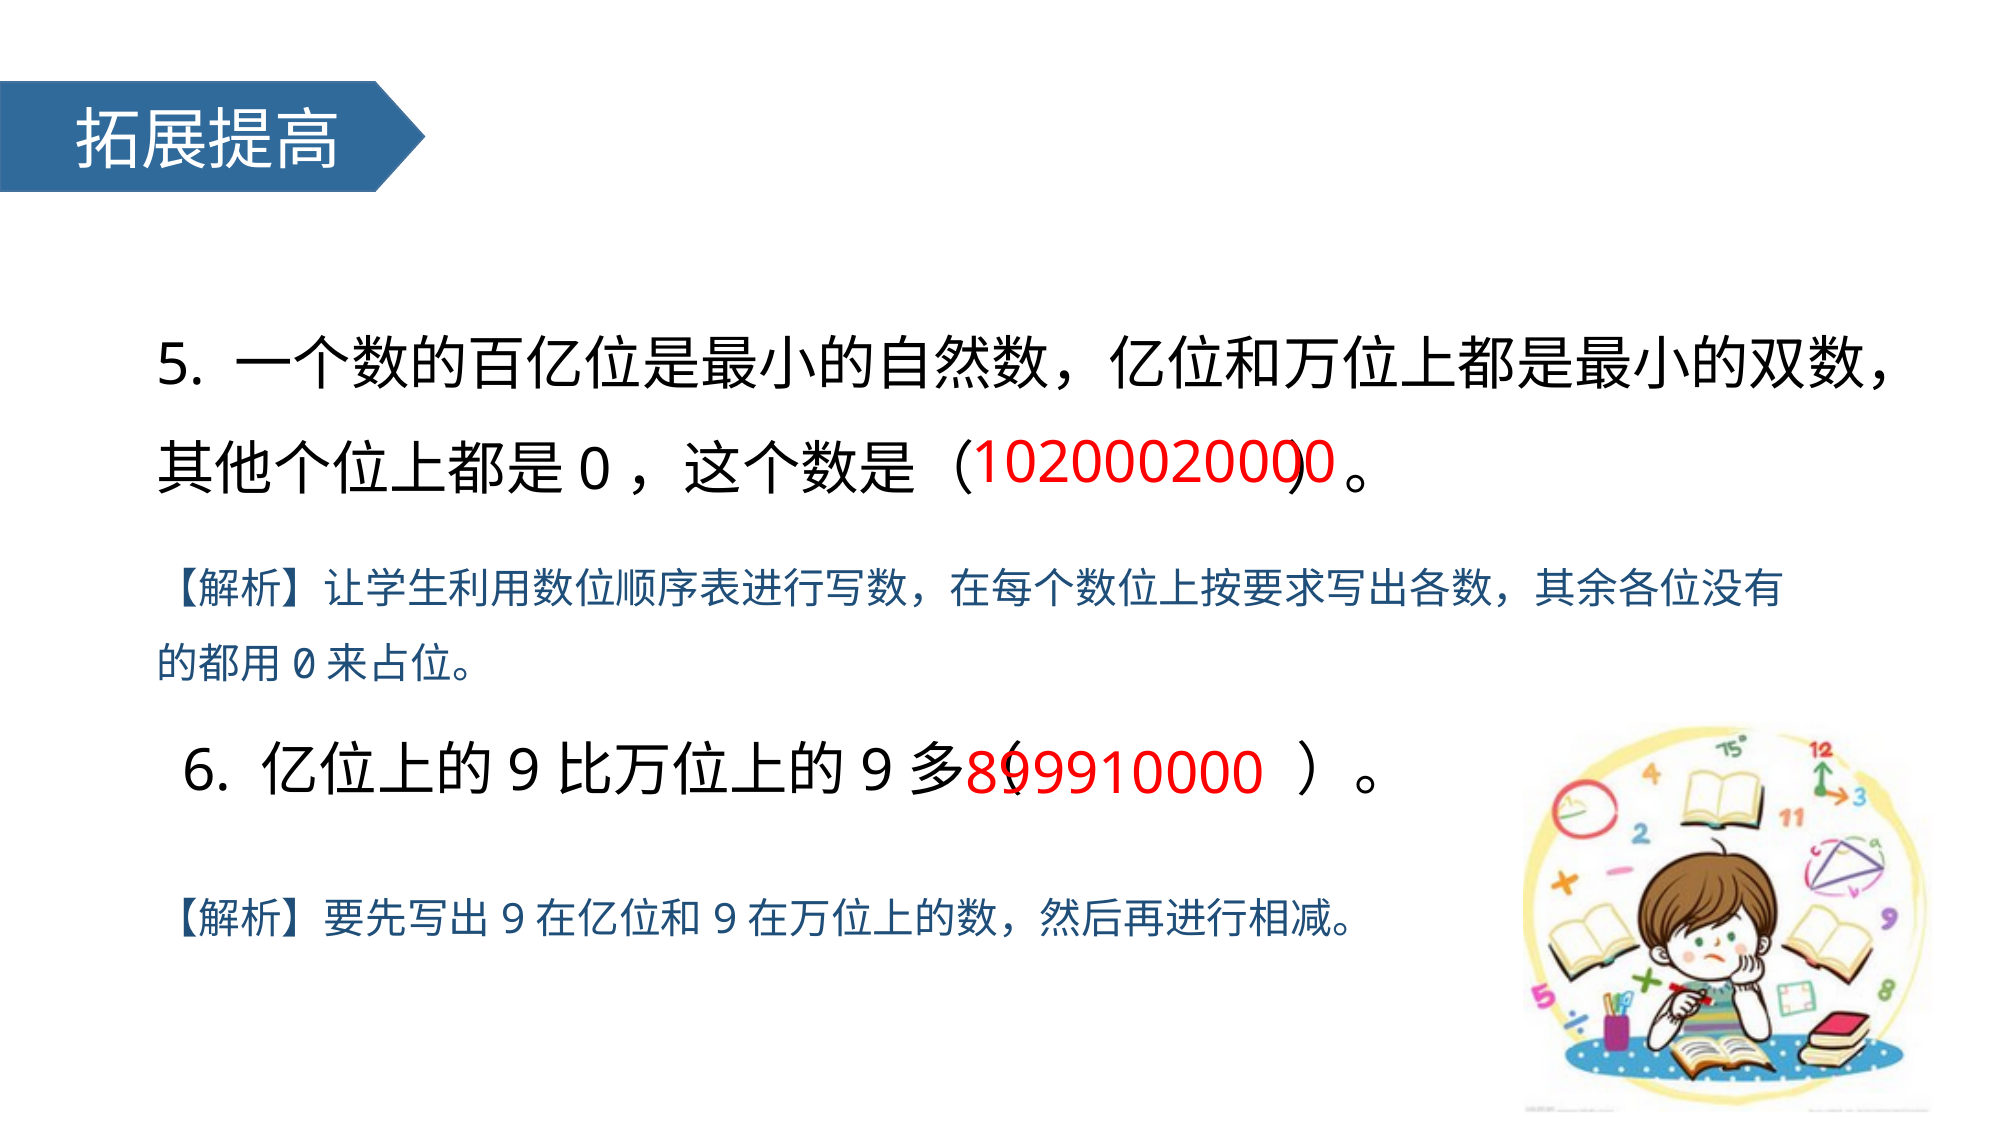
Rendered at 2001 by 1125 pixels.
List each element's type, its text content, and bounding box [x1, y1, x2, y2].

text_box 6. 亿位上的9比万位上的9多（ ）。 [167, 724, 1429, 810]
text_box 899910000 [951, 727, 1280, 813]
text_box 【解析】让学生利用数位顺序表进行写数，在每个数位上按要求写出各数，其余各位没有的都用0来占位。 [141, 529, 1832, 695]
picture [1522, 721, 1934, 1116]
text_box 【解析】要先写出9在亿位和9在万位上的数，然后再进行相减。 [141, 859, 1522, 950]
text_box 拓展提高 [0, 82, 425, 191]
text_box 10200020000 [956, 416, 1352, 502]
text_box 5. 一个数的百亿位是最小的自然数，亿位和万位上都是最小的双数，其他个位上都是0，这个数是（ ）。 [141, 283, 1903, 509]
